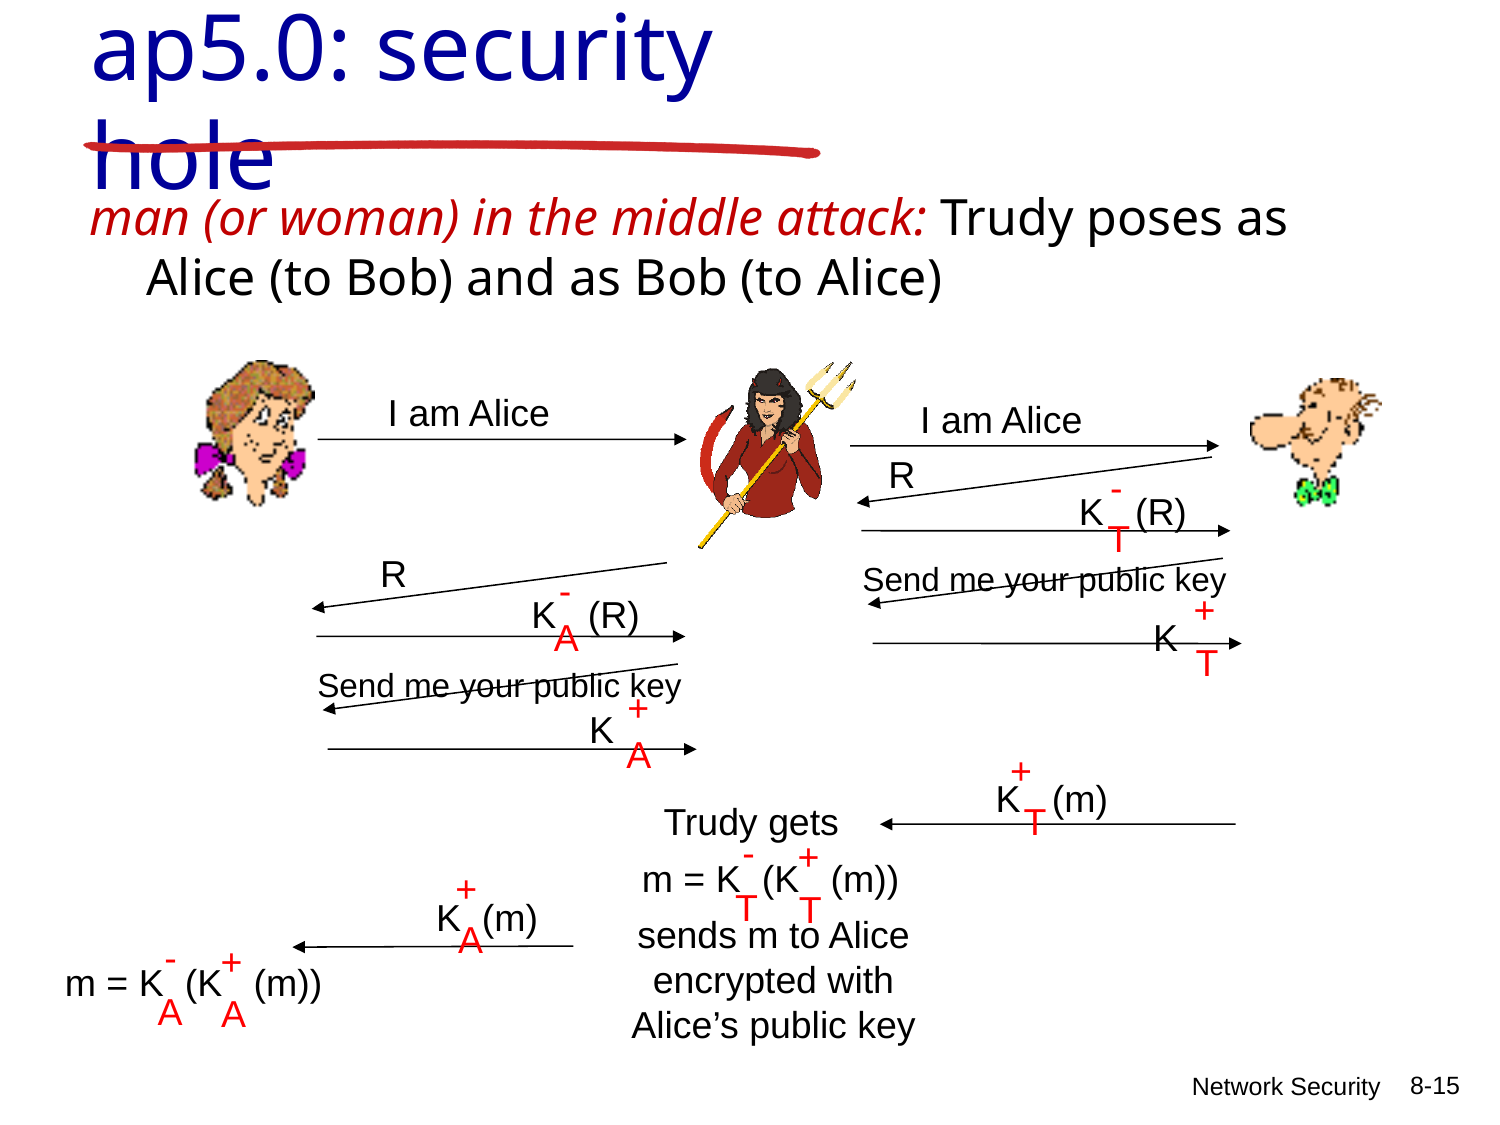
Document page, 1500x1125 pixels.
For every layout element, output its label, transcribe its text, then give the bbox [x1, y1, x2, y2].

text_box [859, 495, 873, 508]
text_box [1209, 524, 1231, 537]
list man (or woman) in the middle attack: Trudy poses as Alice (to Bob) and as Bob (to Alice) [74, 177, 1321, 329]
text_box I am Alice [905, 388, 1098, 449]
text_box Send me your public key [657, 656, 698, 712]
picture [79, 135, 831, 165]
title ap5.0: security hole [74, 20, 863, 177]
text_box sends m to Alice encrypted with Alice’s public key [609, 904, 938, 1054]
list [1250, 378, 1382, 513]
picture [698, 361, 856, 549]
text_box [565, 433, 687, 446]
text_box Send me your public key [847, 551, 1136, 606]
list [190, 359, 315, 513]
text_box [1137, 578, 1235, 693]
text_box [660, 630, 686, 643]
text_box R [365, 542, 423, 602]
text_box [672, 743, 697, 756]
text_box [979, 738, 1124, 852]
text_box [48, 925, 339, 1044]
text_box [311, 601, 365, 614]
text_box R [873, 443, 931, 503]
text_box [1062, 455, 1204, 569]
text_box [420, 857, 554, 970]
text_box Send me your public key [302, 656, 571, 712]
footer Network Security [762, 1062, 1397, 1114]
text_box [625, 821, 917, 940]
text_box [573, 676, 668, 785]
text_box I am Alice [372, 381, 565, 442]
text_box [1098, 439, 1220, 453]
text_box Trudy gets [648, 790, 854, 819]
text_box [515, 559, 656, 668]
text_box Send me your public key [1206, 551, 1243, 606]
